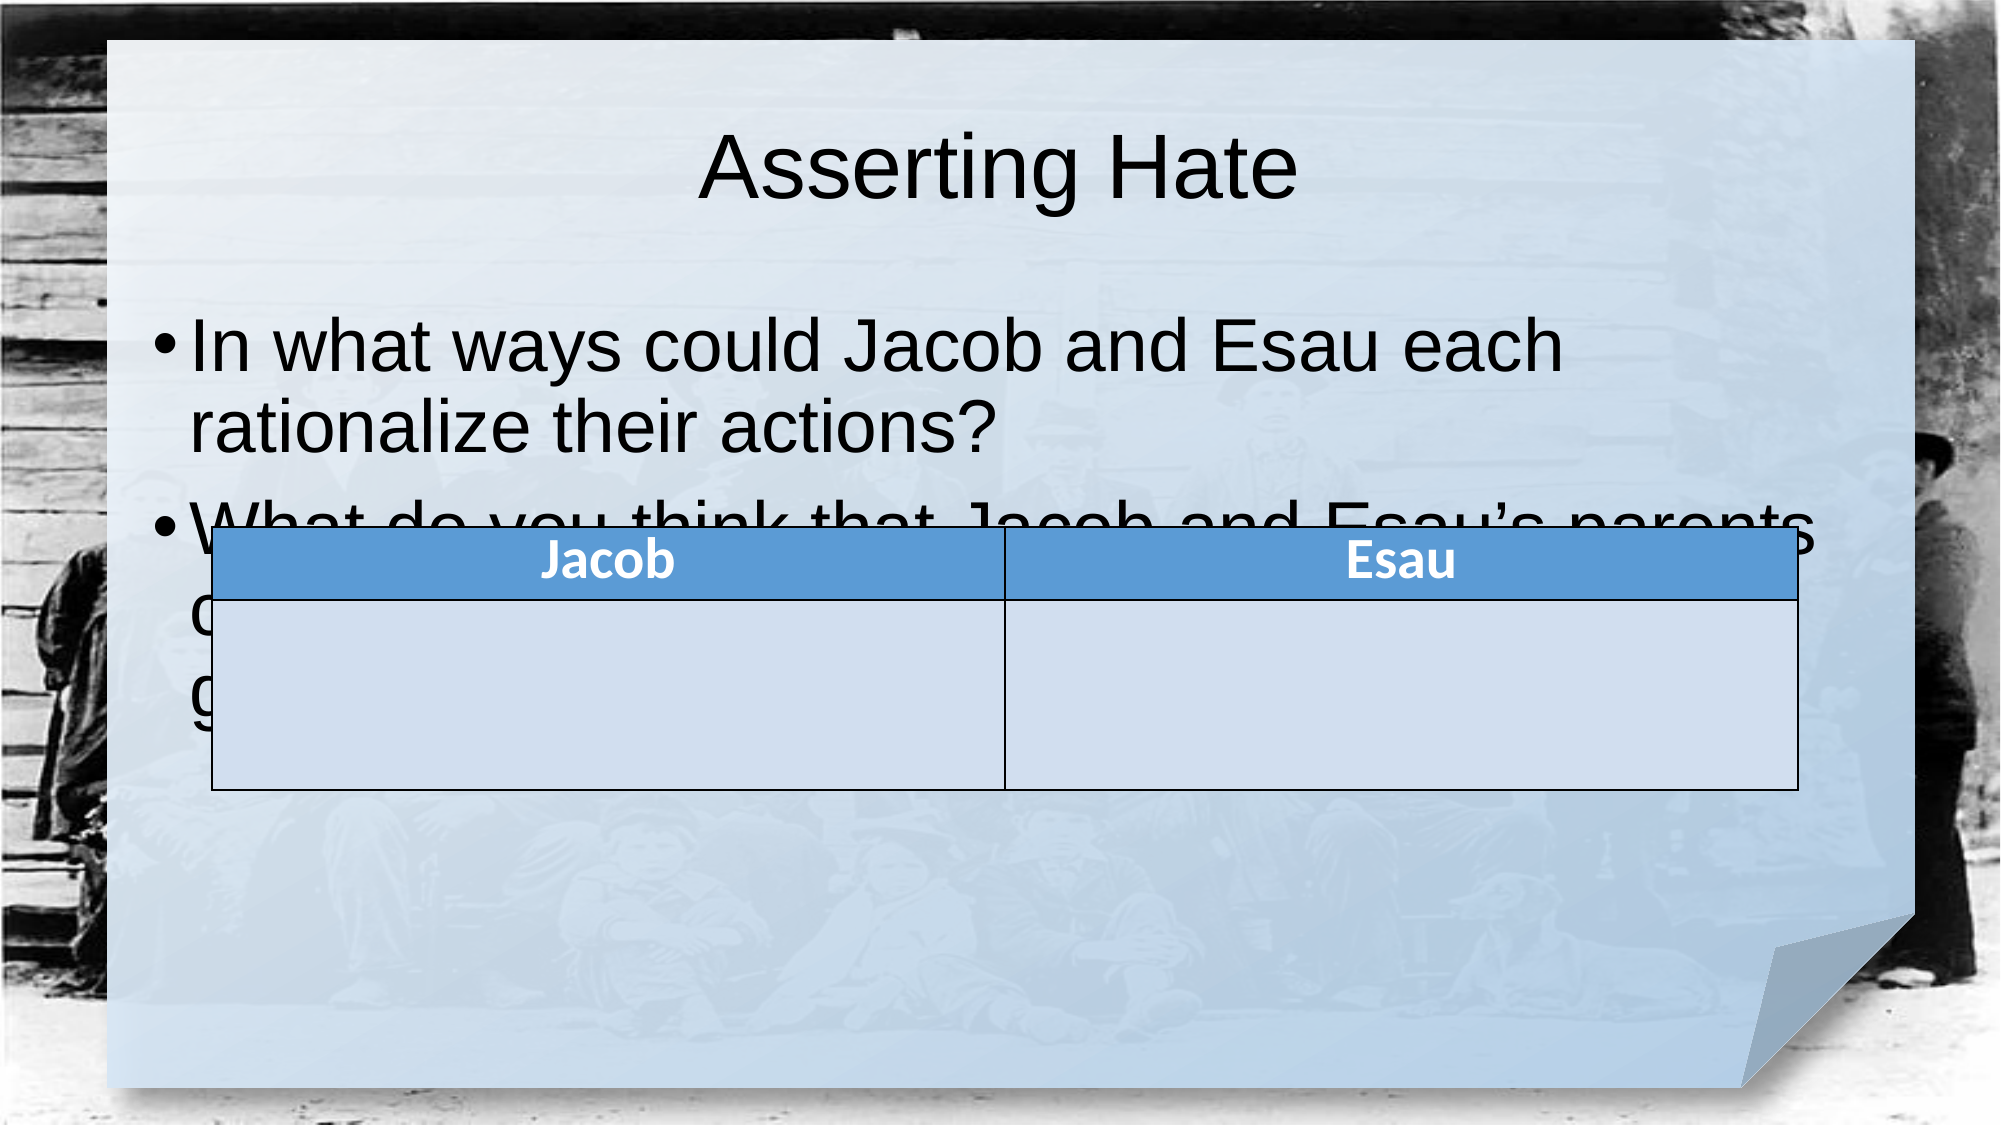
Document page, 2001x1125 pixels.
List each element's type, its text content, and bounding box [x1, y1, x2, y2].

list In what ways could Jacob and Esau each rationalize their actions? What do you think that Jacob and Esau’s parents could have done differently to help the brothers get along better? [137, 299, 1863, 1014]
table_header Esau [1006, 528, 1797, 599]
table_cell [213, 601, 1004, 789]
picture [0, 0, 2001, 1125]
table_header Jacob [213, 528, 1004, 599]
table_cell [1006, 601, 1797, 789]
title Asserting Hate [137, 59, 1863, 278]
